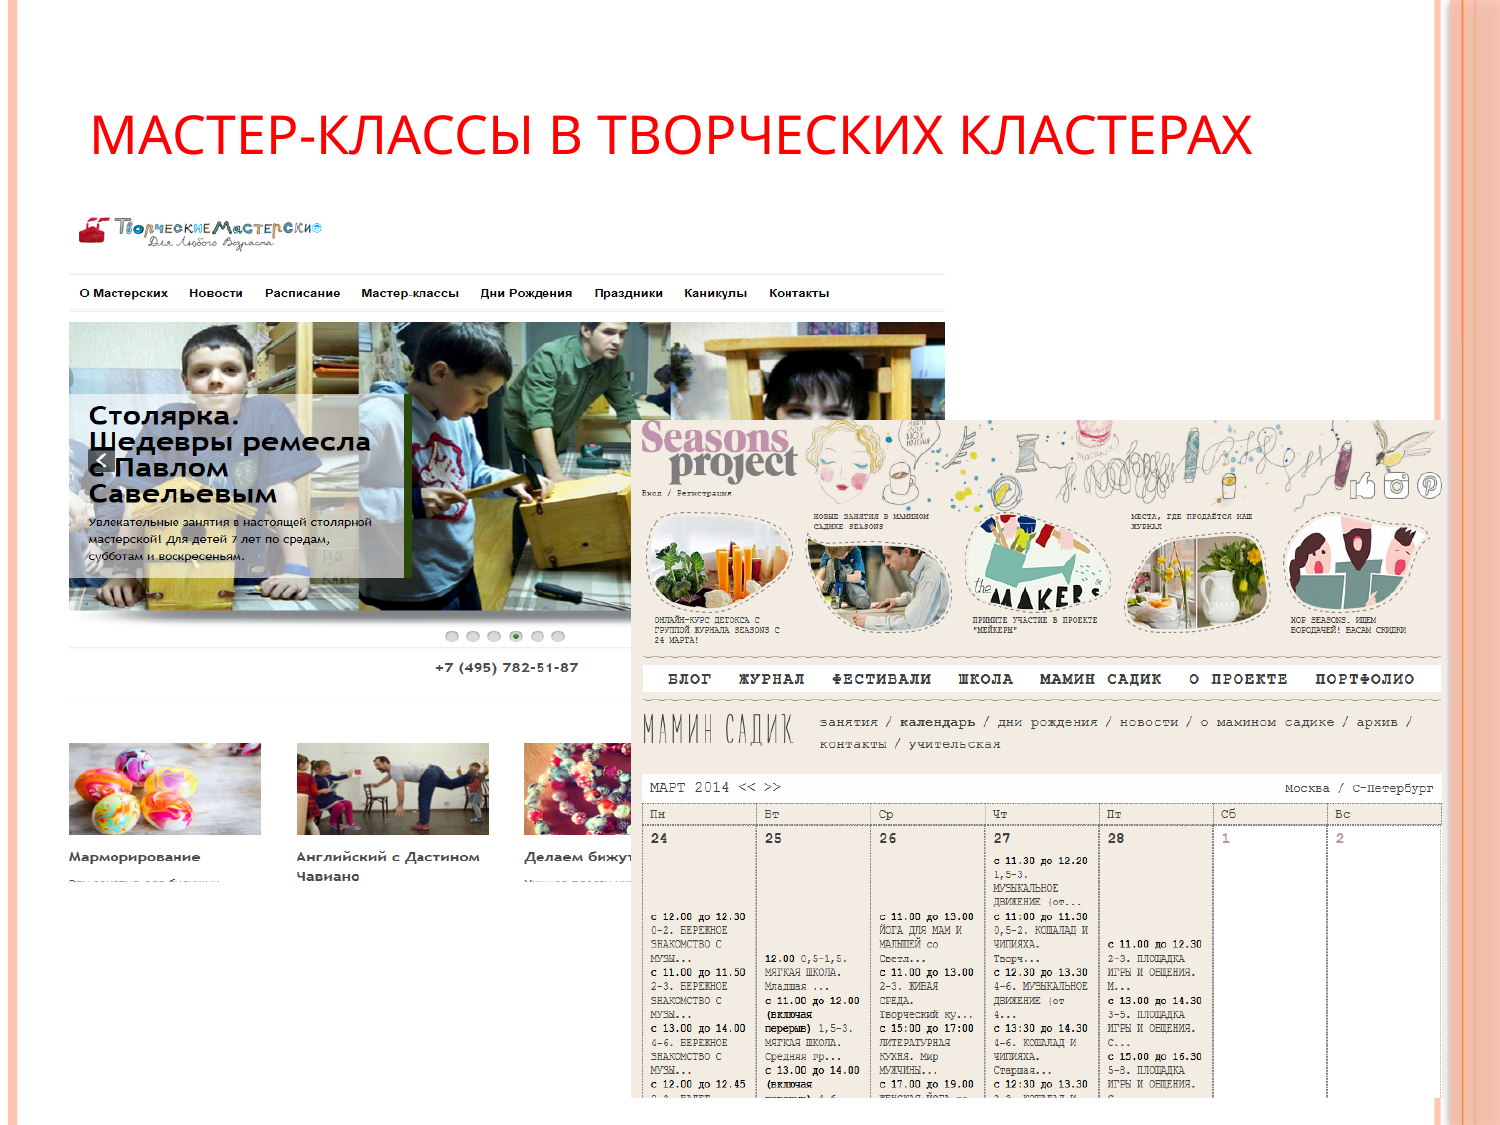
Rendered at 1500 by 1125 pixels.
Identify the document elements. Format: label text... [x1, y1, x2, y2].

picture [52, 195, 1446, 1098]
title Мастер-классы в Творческих кластерах [75, 45, 1300, 173]
